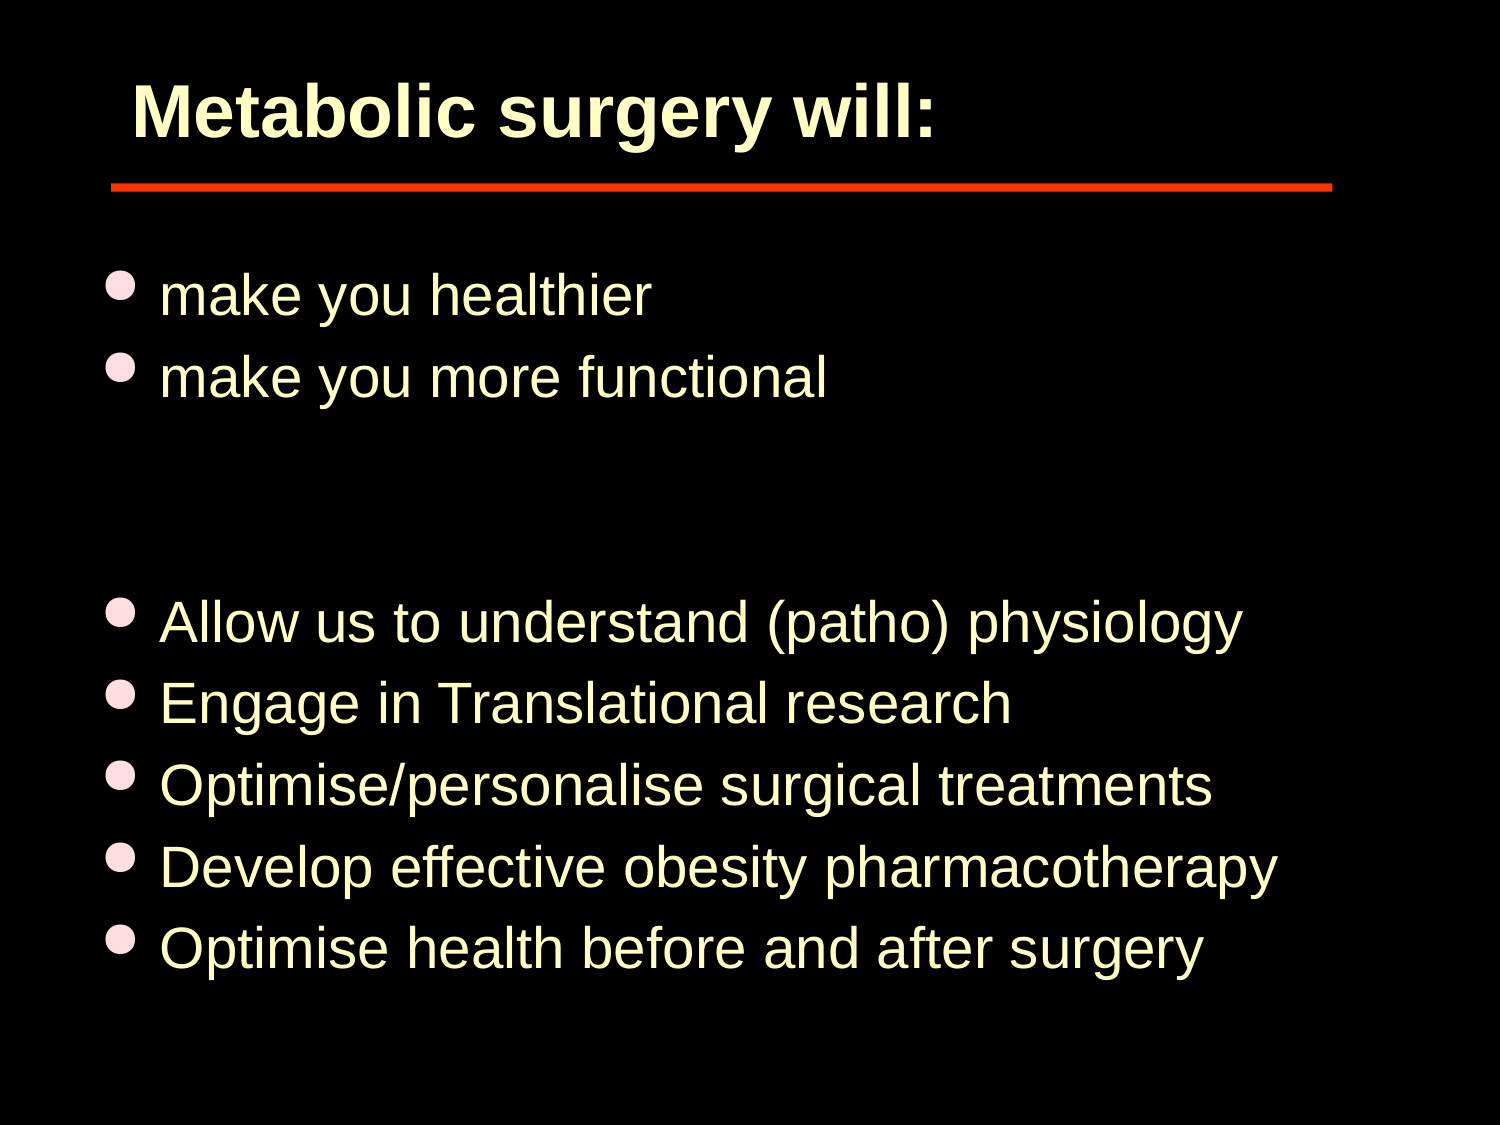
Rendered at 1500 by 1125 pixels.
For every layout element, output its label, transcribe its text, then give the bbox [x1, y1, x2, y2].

list make you healthier make you more functional Allow us to understand (patho) physiology Engage in Translational research Optimise/personalise surgical treatments Develop effective obesity pharmacotherapy Optimise health before and after surgery [88, 249, 1423, 1063]
title Metabolic surgery will: [116, 54, 1414, 163]
